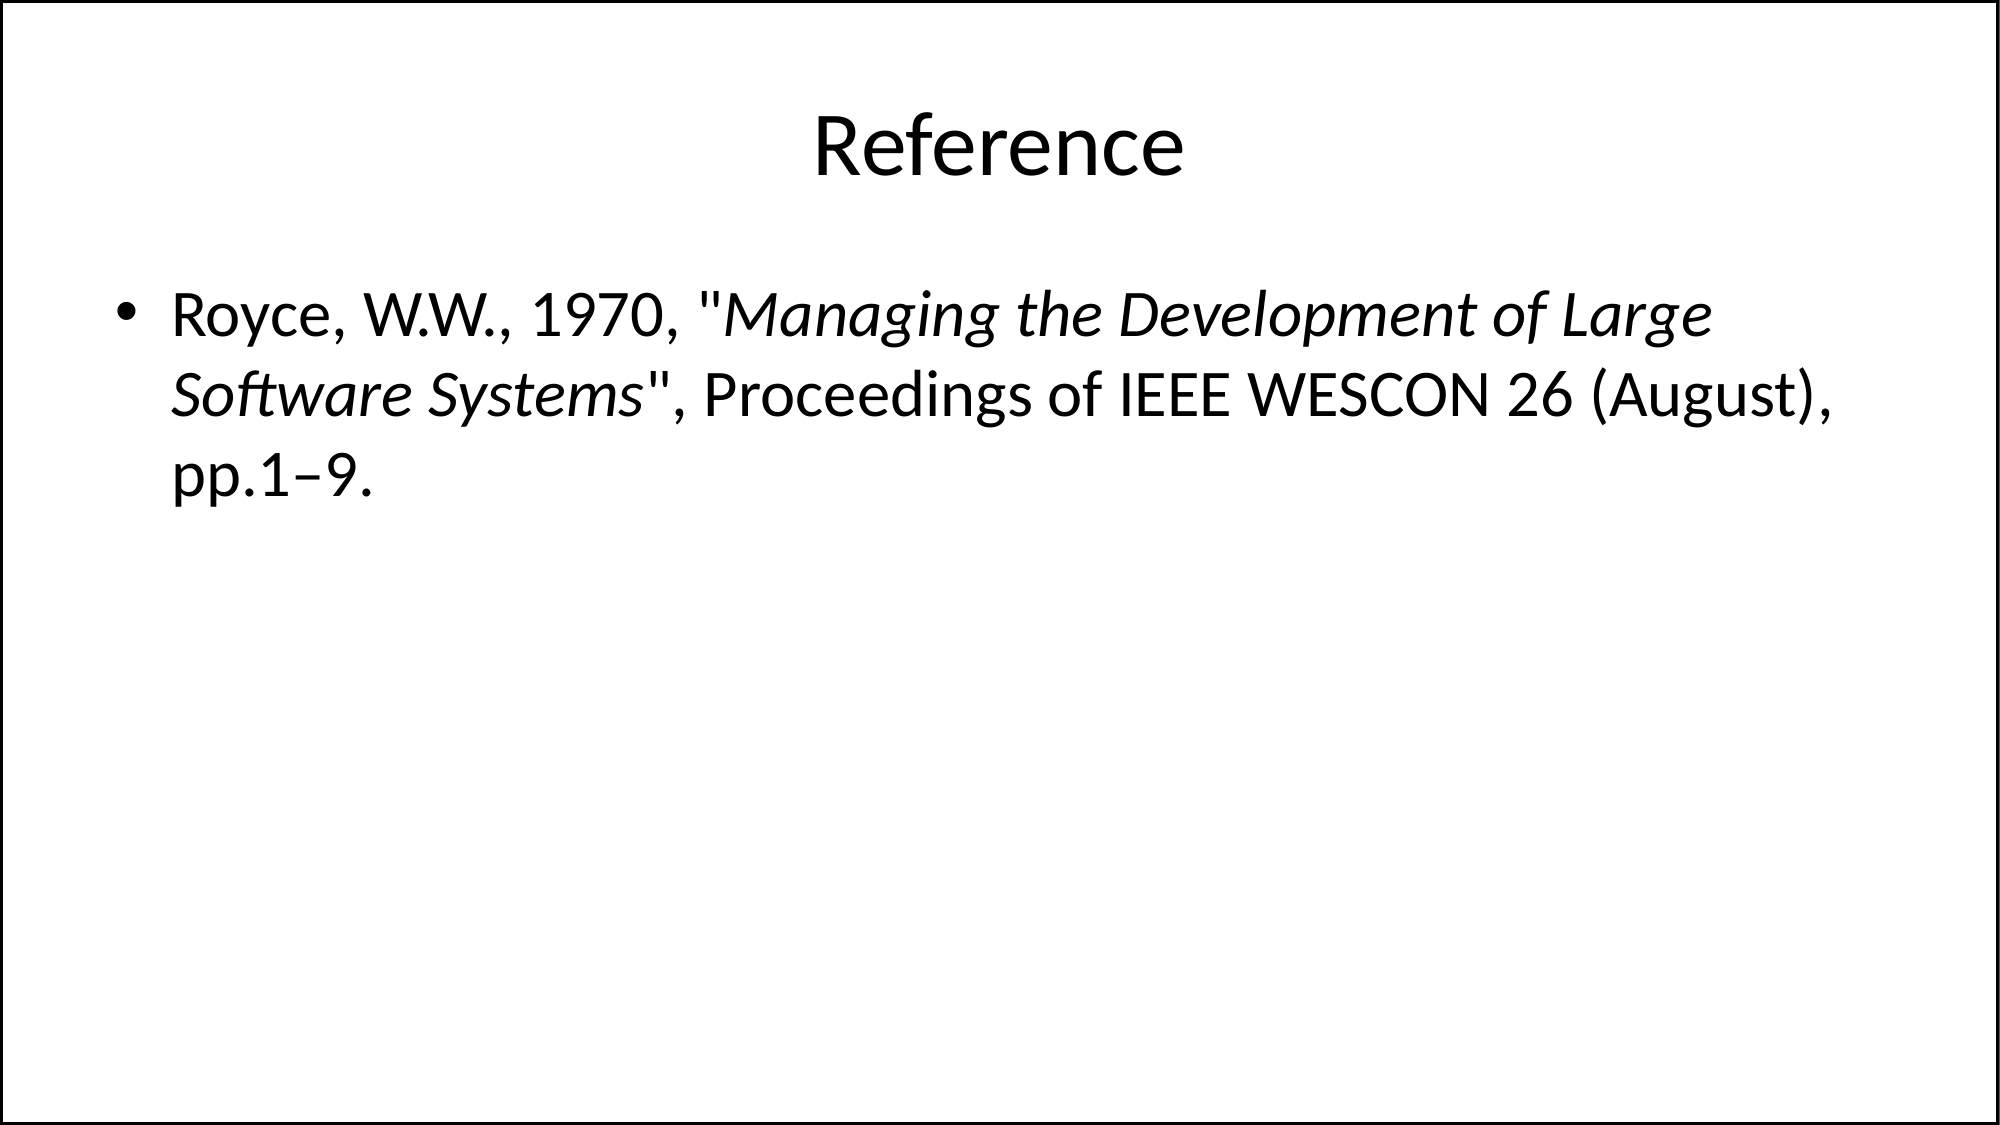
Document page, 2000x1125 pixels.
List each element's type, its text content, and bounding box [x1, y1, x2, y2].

title Reference [99, 45, 1900, 233]
list Royce, W.W., 1970, "Managing the Development of Large Software Systems", Proceedings of IEEE WESCON 26 (August), pp.1–9. [99, 262, 1900, 1005]
